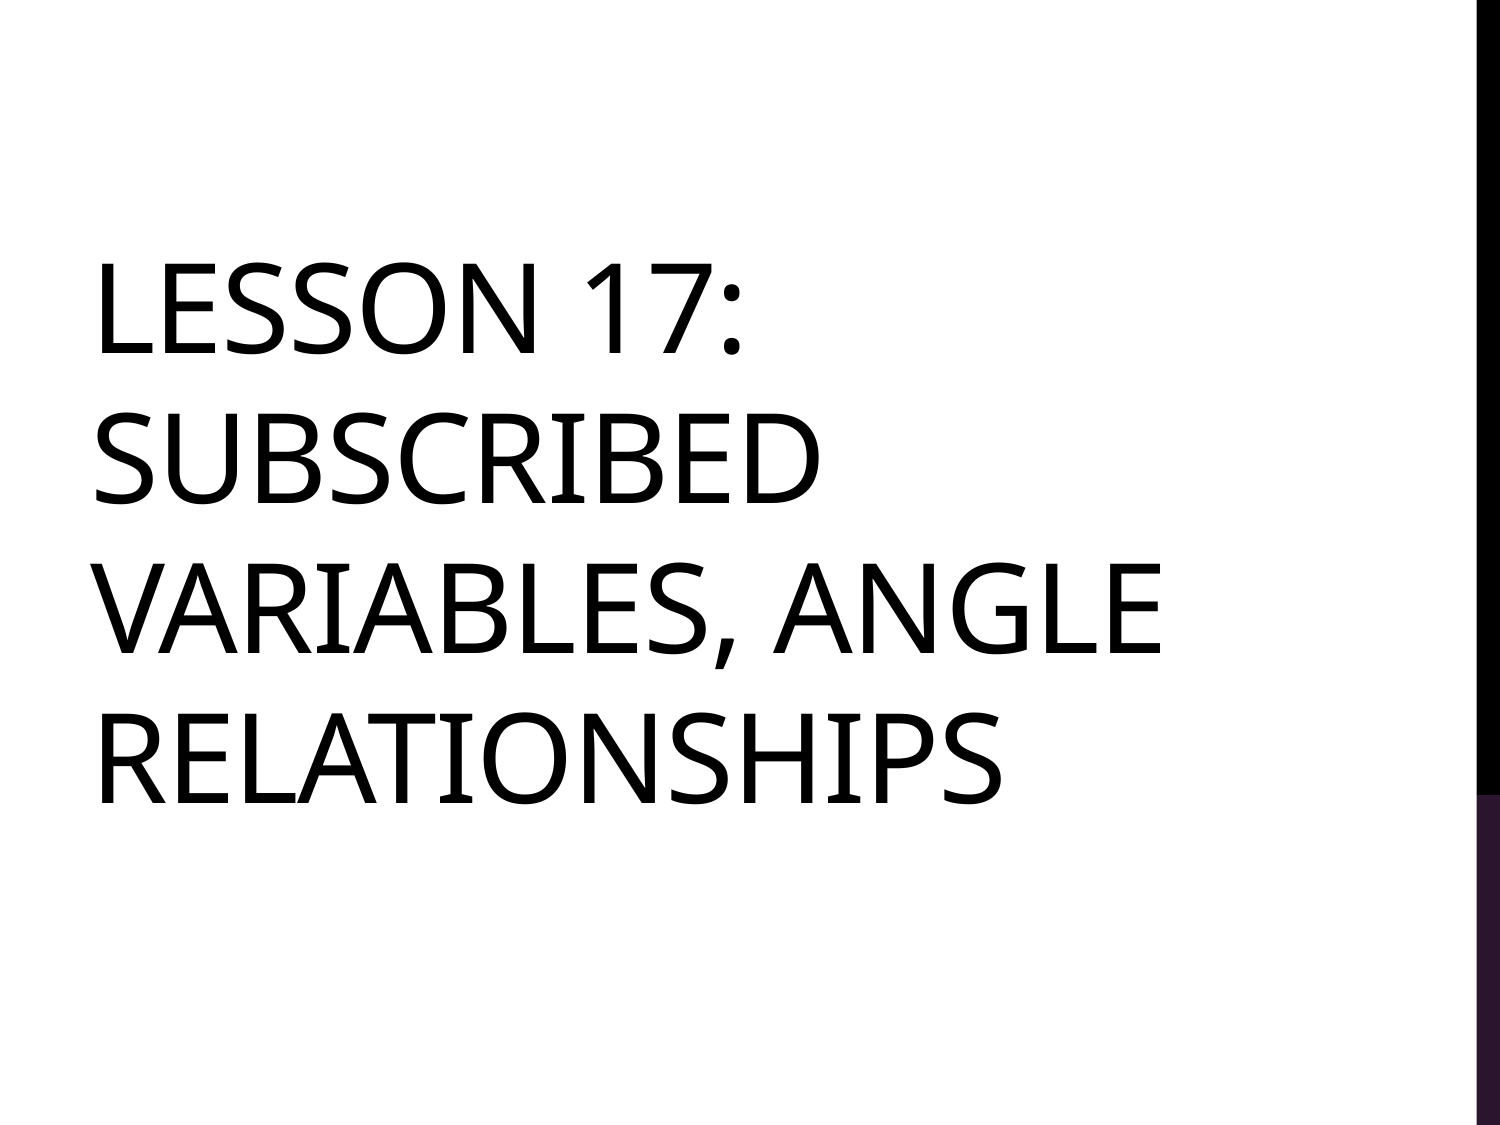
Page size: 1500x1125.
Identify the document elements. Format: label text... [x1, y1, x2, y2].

title Lesson 17: Subscribed variables, angle relationships [75, 37, 1350, 1021]
